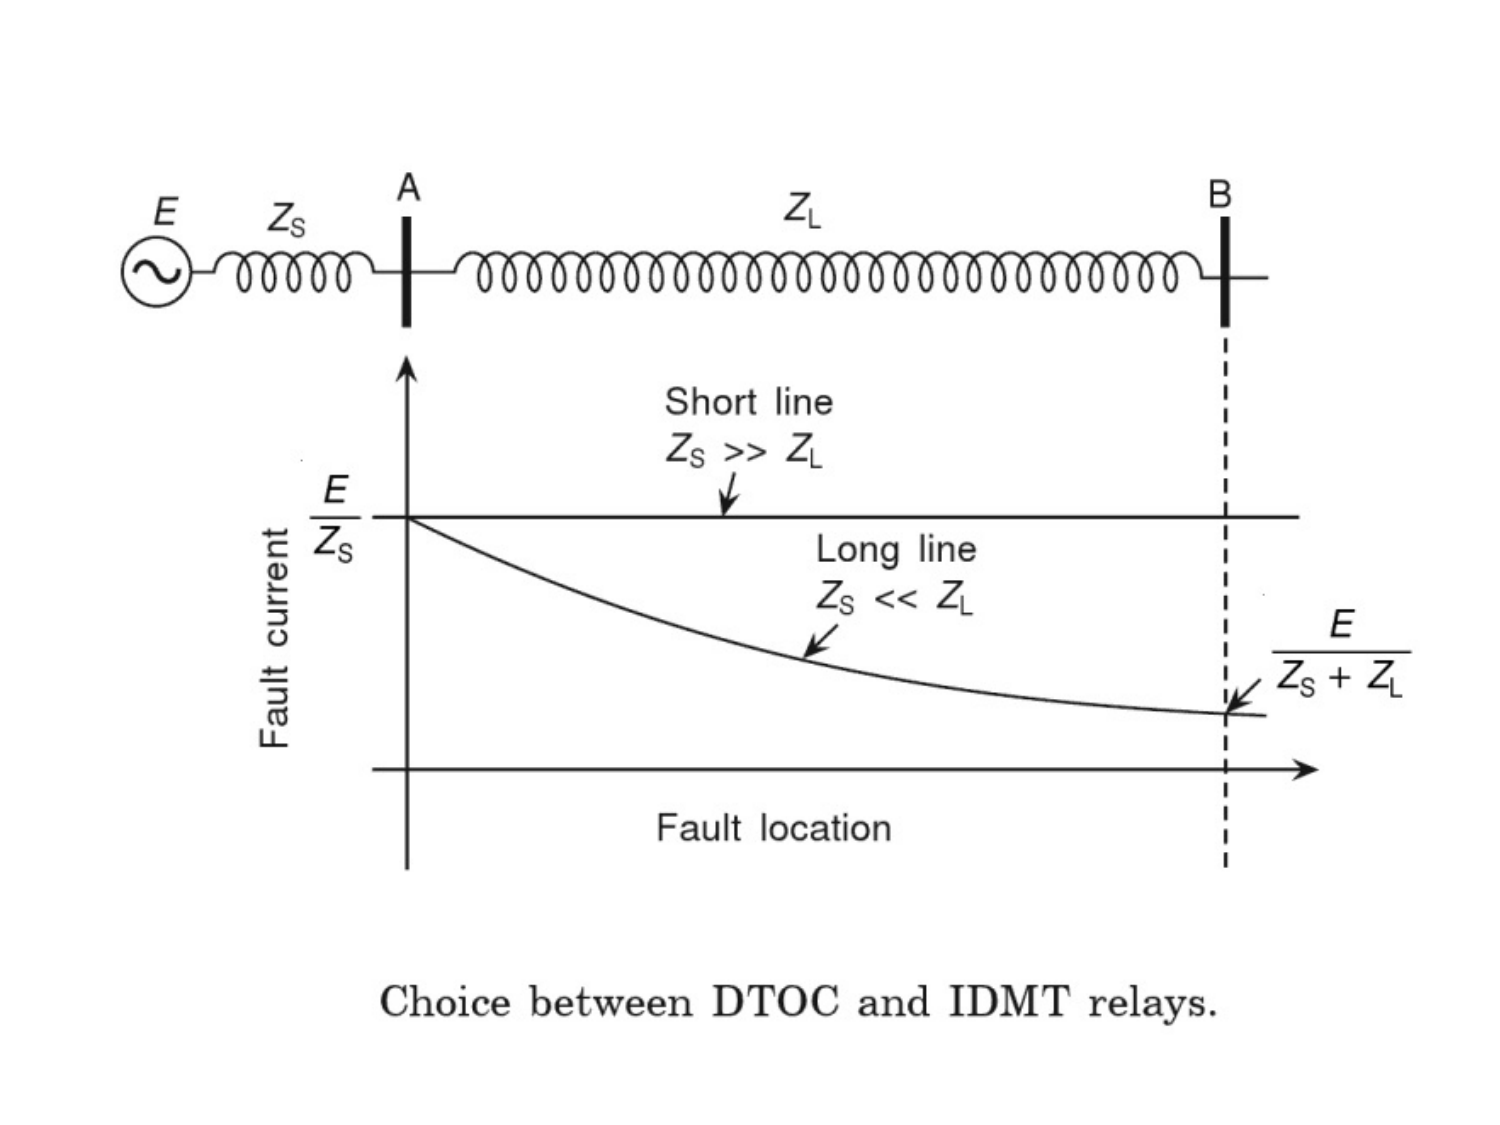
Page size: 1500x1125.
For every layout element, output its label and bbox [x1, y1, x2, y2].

list [87, 137, 1440, 1038]
